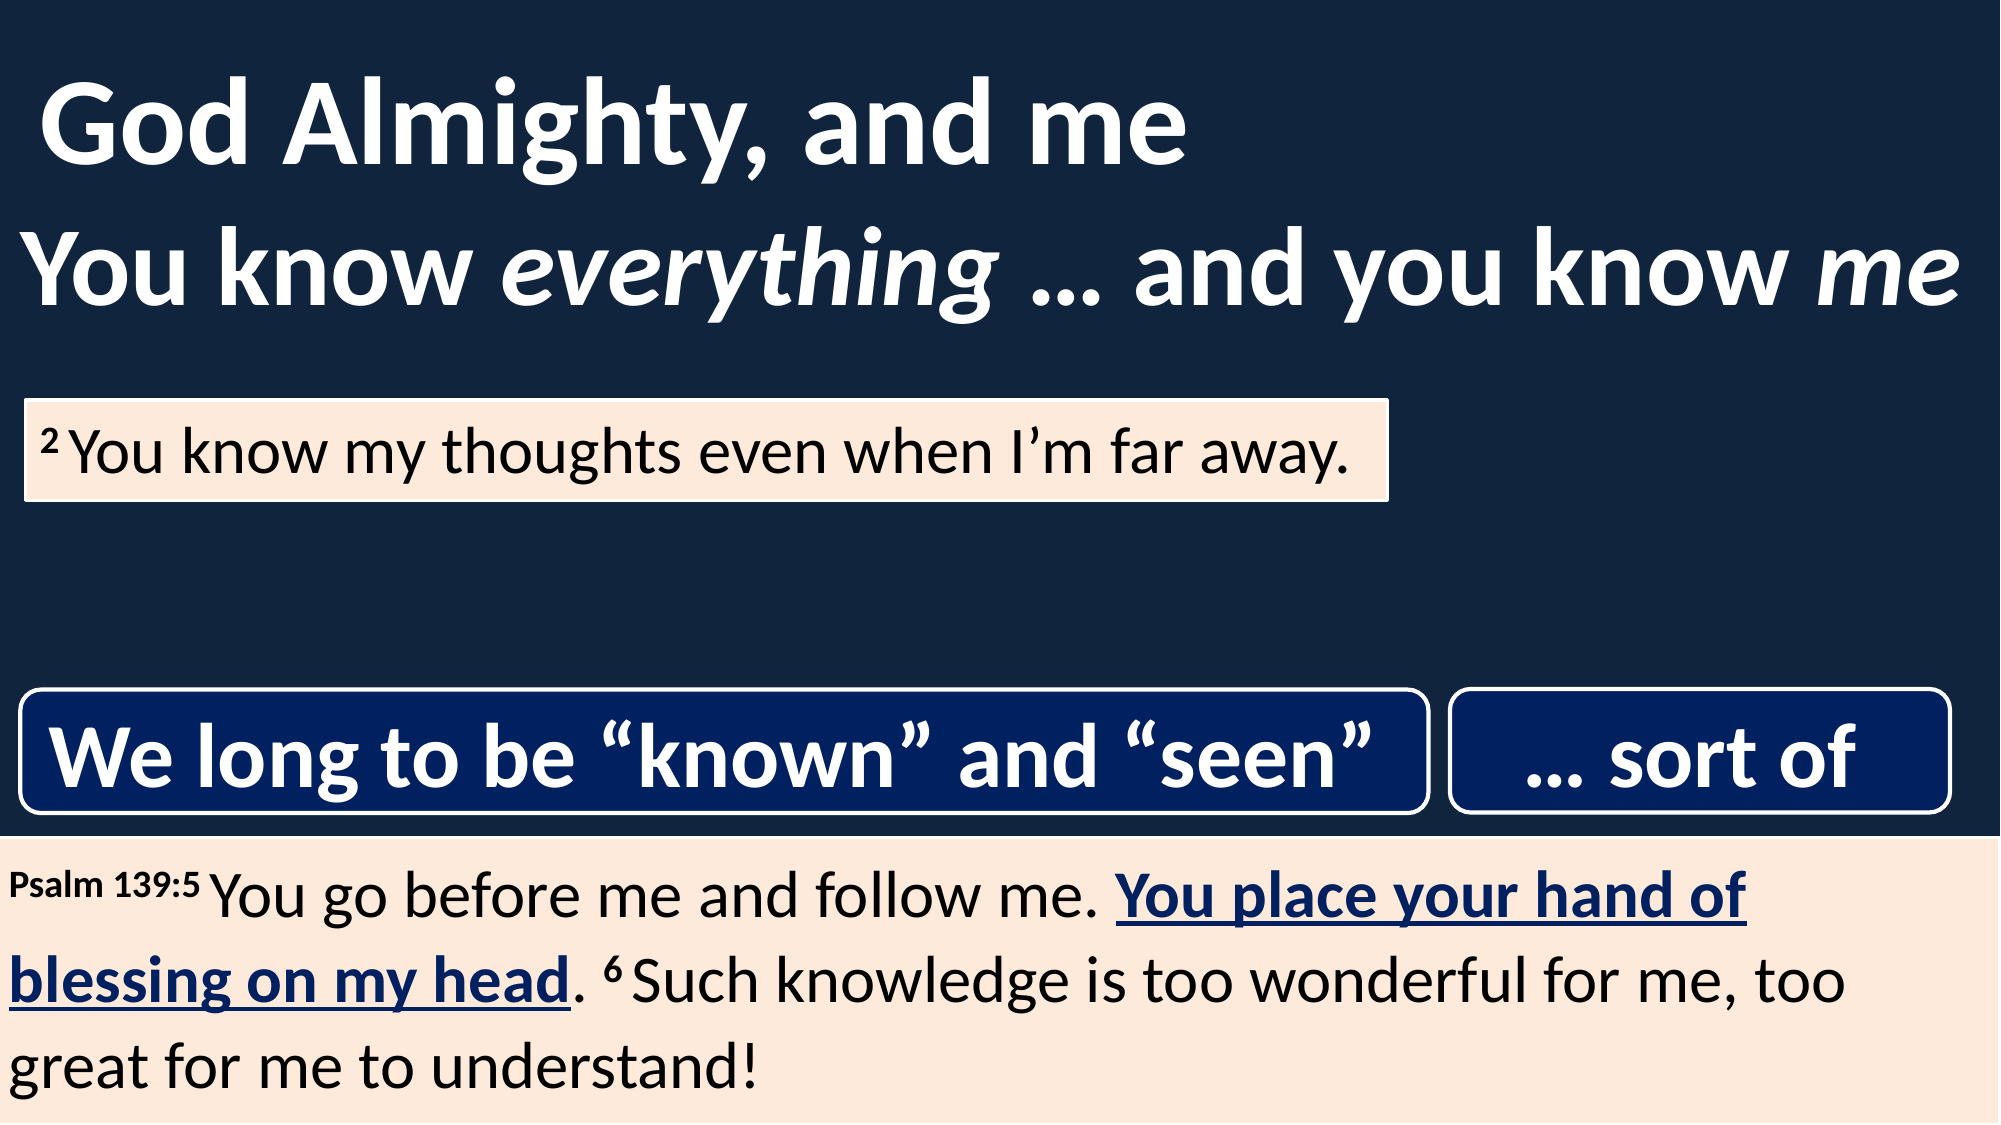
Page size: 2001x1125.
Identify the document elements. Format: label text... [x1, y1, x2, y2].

text_box You know everything … and you know me [5, 167, 2000, 355]
text_box We long to be “known” and “seen” [18, 687, 1431, 816]
text_box 2 You know my thoughts even when I’m far away. [23, 398, 1390, 503]
text_box … sort of [1447, 686, 1953, 815]
text_box Psalm 139:5 You go before me and follow me. You place your hand of blessing on my head. 6 Such knowledge is too wonderful for me, too great for me to understand! [0, 835, 2000, 1125]
text_box God Almighty, and me [24, 20, 1213, 167]
